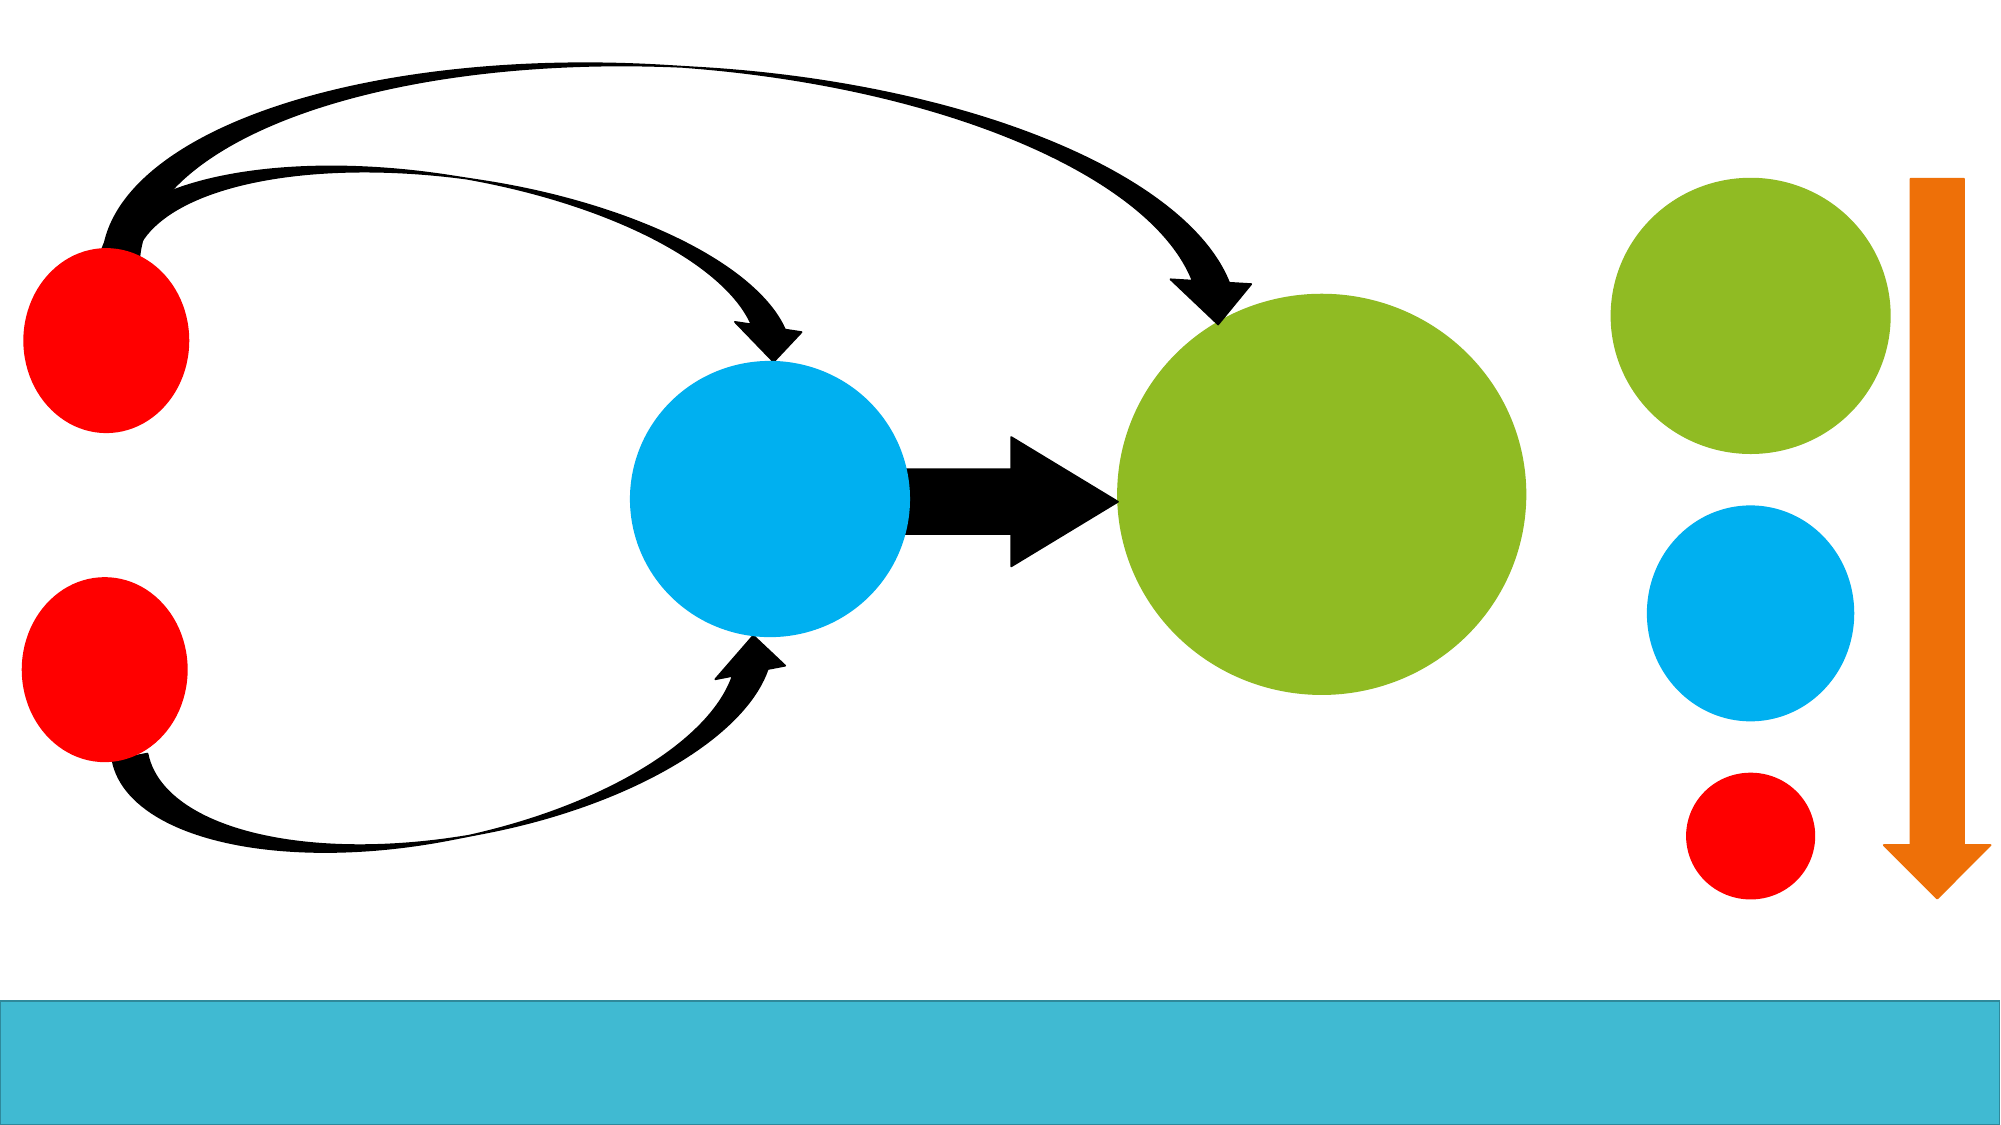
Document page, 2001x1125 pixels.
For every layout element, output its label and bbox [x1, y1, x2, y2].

text_box [1117, 293, 1527, 695]
text_box [144, 165, 803, 361]
text_box [1686, 772, 1816, 900]
text_box [1610, 177, 1891, 455]
text_box [906, 436, 1119, 568]
text_box [23, 248, 190, 434]
text_box [1882, 177, 1992, 900]
text_box [102, 62, 1253, 326]
text_box [629, 360, 911, 638]
text_box [0, 1000, 2000, 1125]
text_box [112, 636, 787, 853]
text_box [21, 577, 188, 763]
text_box [1646, 505, 1855, 722]
